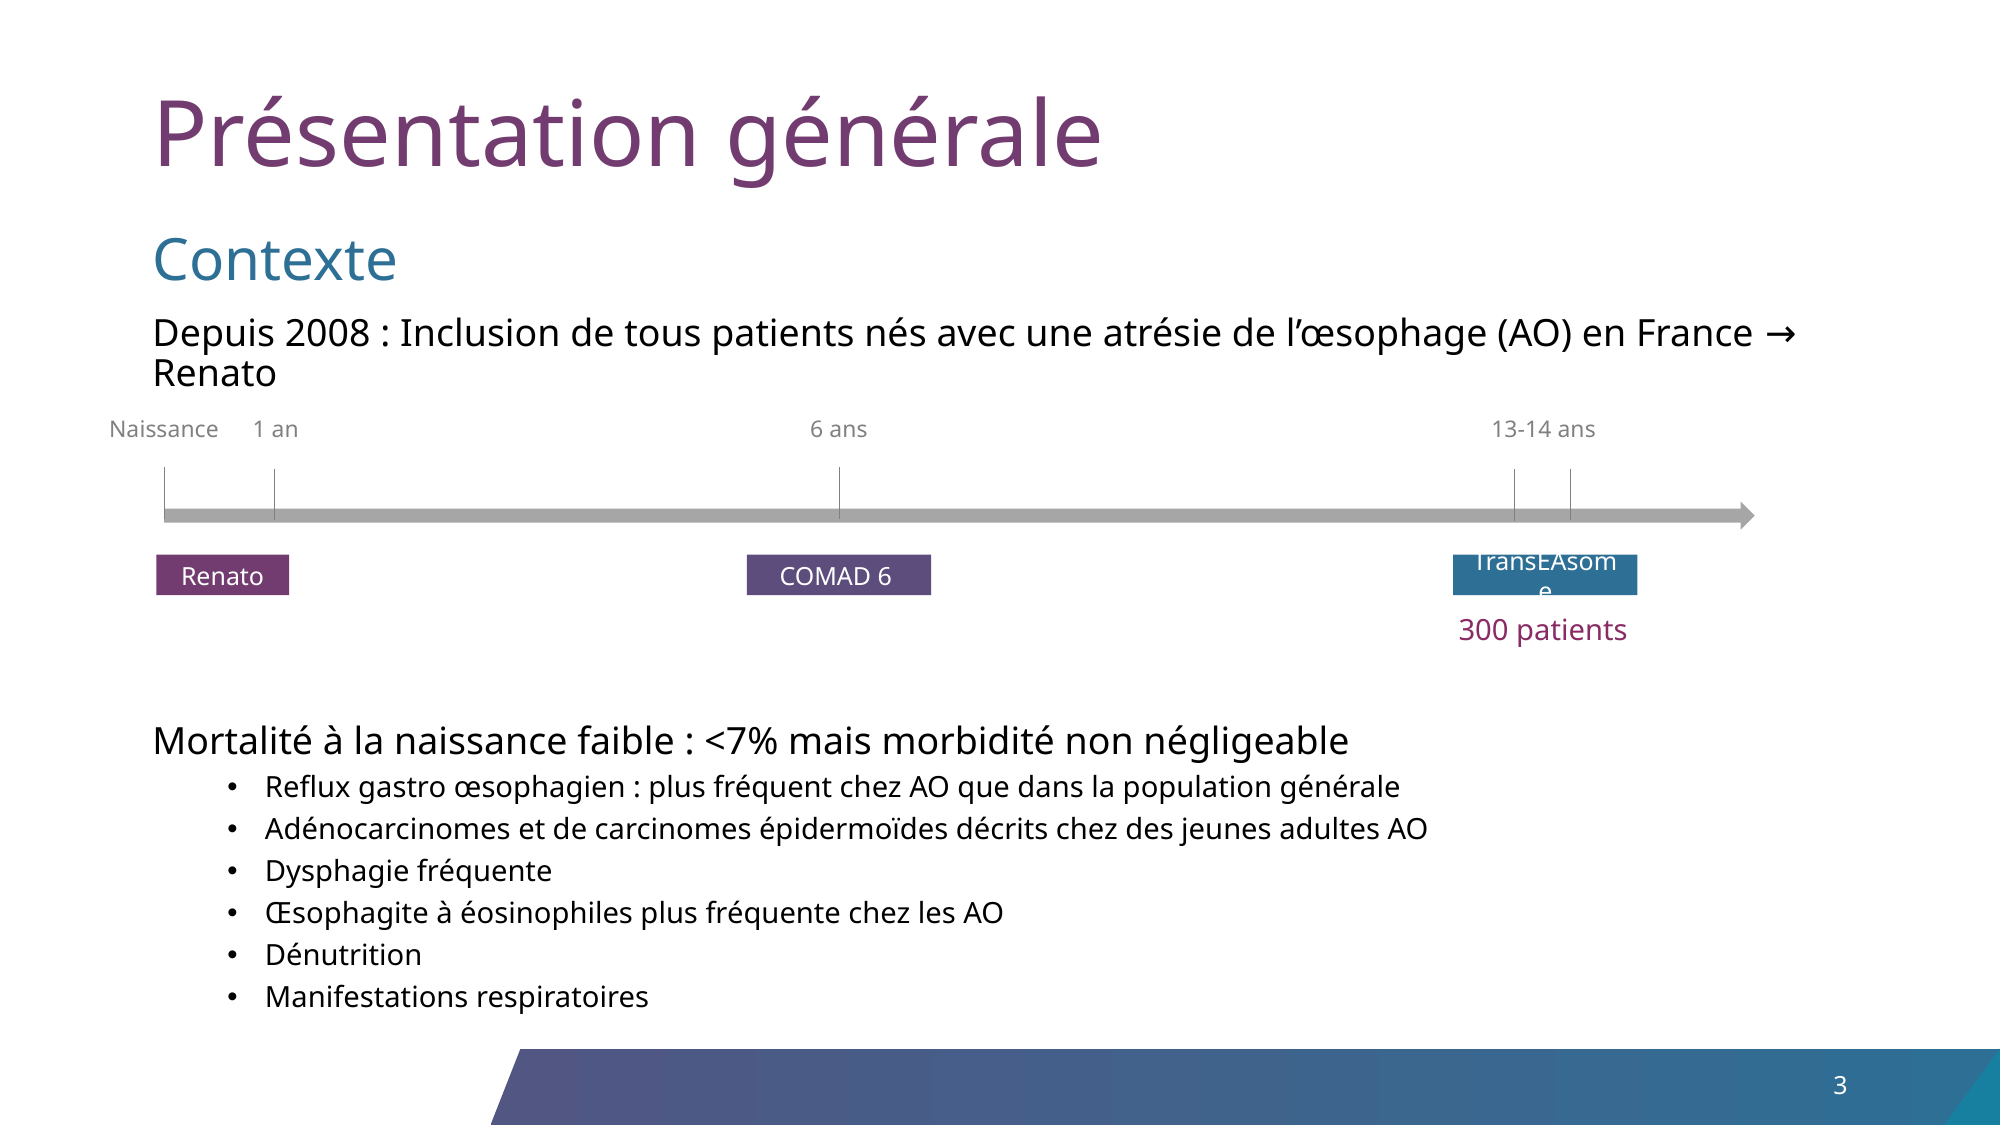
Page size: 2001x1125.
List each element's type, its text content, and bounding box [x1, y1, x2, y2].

text_box 1 an [237, 407, 314, 450]
text_box 300 patients [1443, 603, 1643, 654]
title Présentation générale [137, 59, 1863, 215]
text_box 6 ans [795, 407, 883, 450]
text_box Naissance [94, 407, 234, 450]
slide_number 3 [1412, 1056, 1863, 1117]
text_box 13-14 ans [1476, 407, 1611, 450]
text_box COMAD 6 [746, 554, 932, 596]
text_box [163, 499, 1757, 533]
text_box Renato [155, 554, 290, 596]
text_box TransEAsome [1452, 554, 1638, 596]
list Contexte Depuis 2008 : Inclusion de tous patients nés avec une atrésie de l’œsophage (AO) en France → Renato Mortalité à la naissance faible : <7% mais morbidité non négligeable Reflux gastro œsophagien : plus fréquent chez AO que dans la population générale Adénocarcinomes et de carcinomes épidermoïdes décrits chez des jeunes adultes AO Dysphagie fréquente Œsophagite à éosinophiles plus fréquente chez les AO Dénutrition Manifestations respiratoires [137, 222, 1863, 1014]
